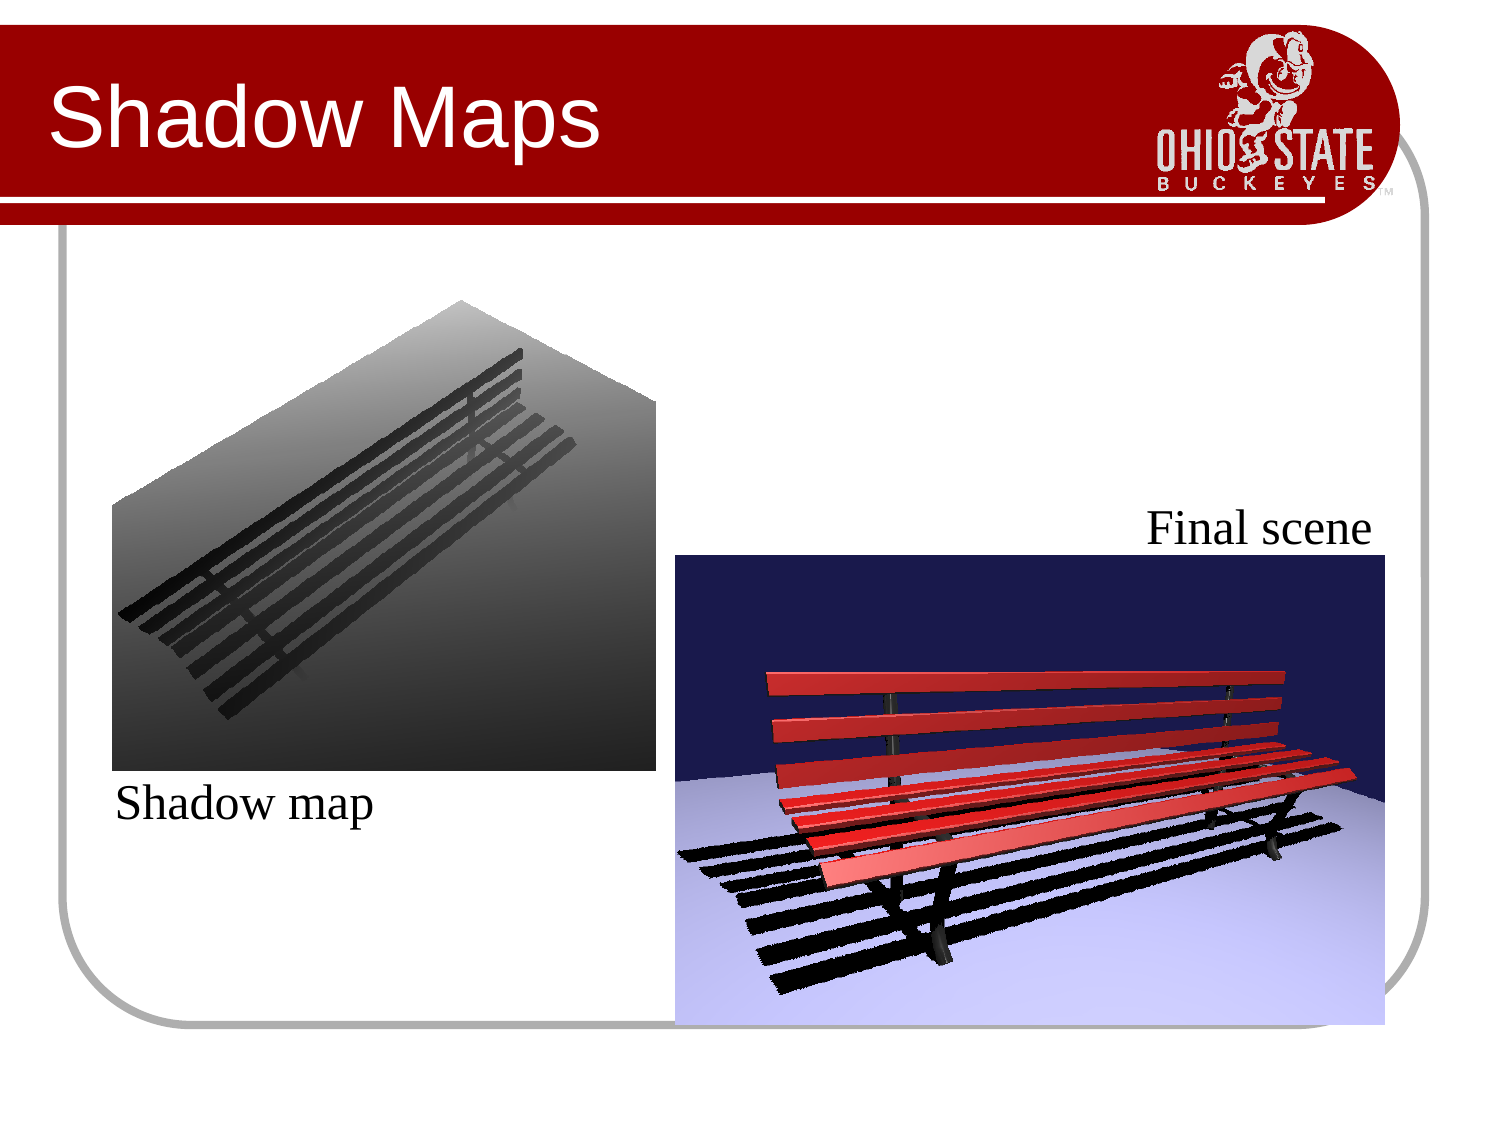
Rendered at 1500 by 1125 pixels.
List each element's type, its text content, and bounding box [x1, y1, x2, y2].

text_box Final scene [874, 487, 1388, 560]
text_box Shadow map [99, 762, 613, 838]
title Shadow Maps [31, 37, 1201, 188]
picture [674, 555, 1385, 1026]
picture [112, 299, 656, 772]
